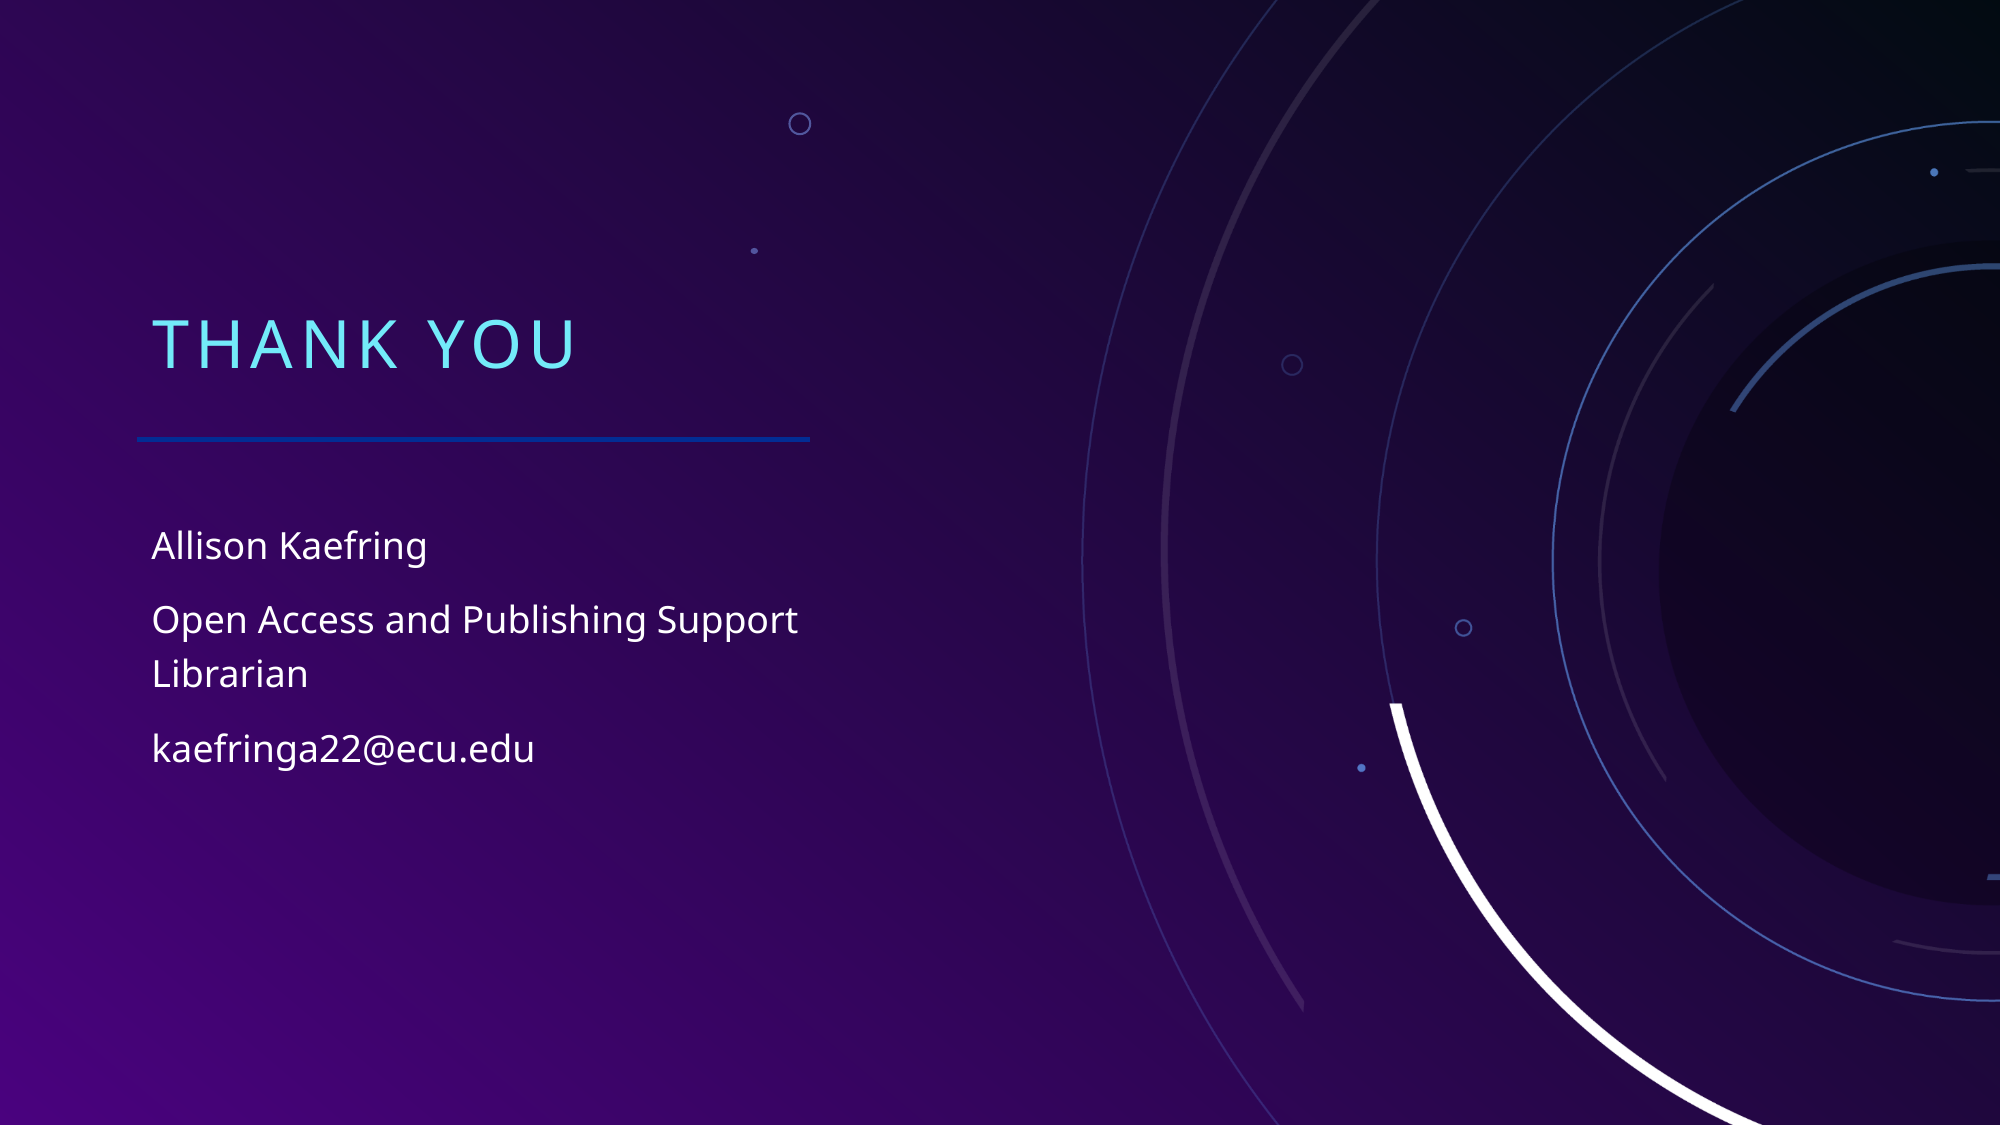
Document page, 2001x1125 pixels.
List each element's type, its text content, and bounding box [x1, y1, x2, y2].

title THANK YOU [137, 28, 861, 390]
picture [1073, 0, 2000, 1125]
list Allison Kaefring Open Access and Publishing Support Librarian kaefringa22@ecu.edu [136, 505, 861, 957]
